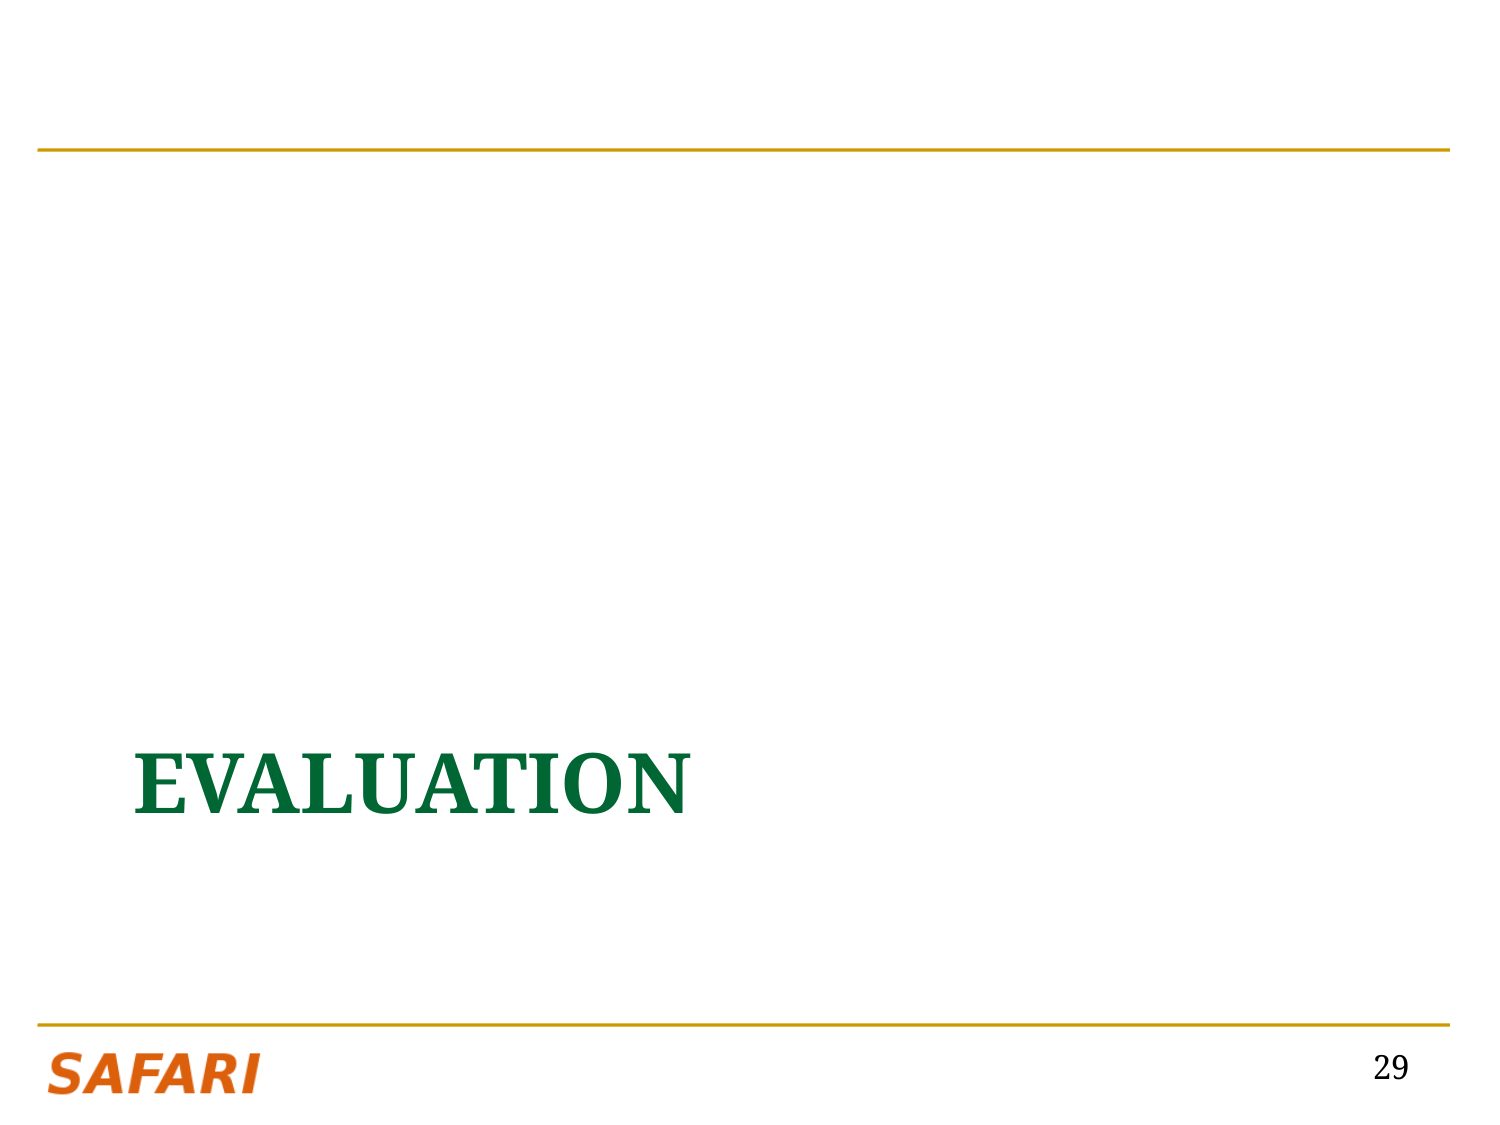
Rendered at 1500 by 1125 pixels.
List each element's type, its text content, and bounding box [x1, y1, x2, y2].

picture [46, 1042, 268, 1107]
slide_number 29 [1074, 1023, 1426, 1100]
title EVALUATION [118, 722, 1394, 947]
